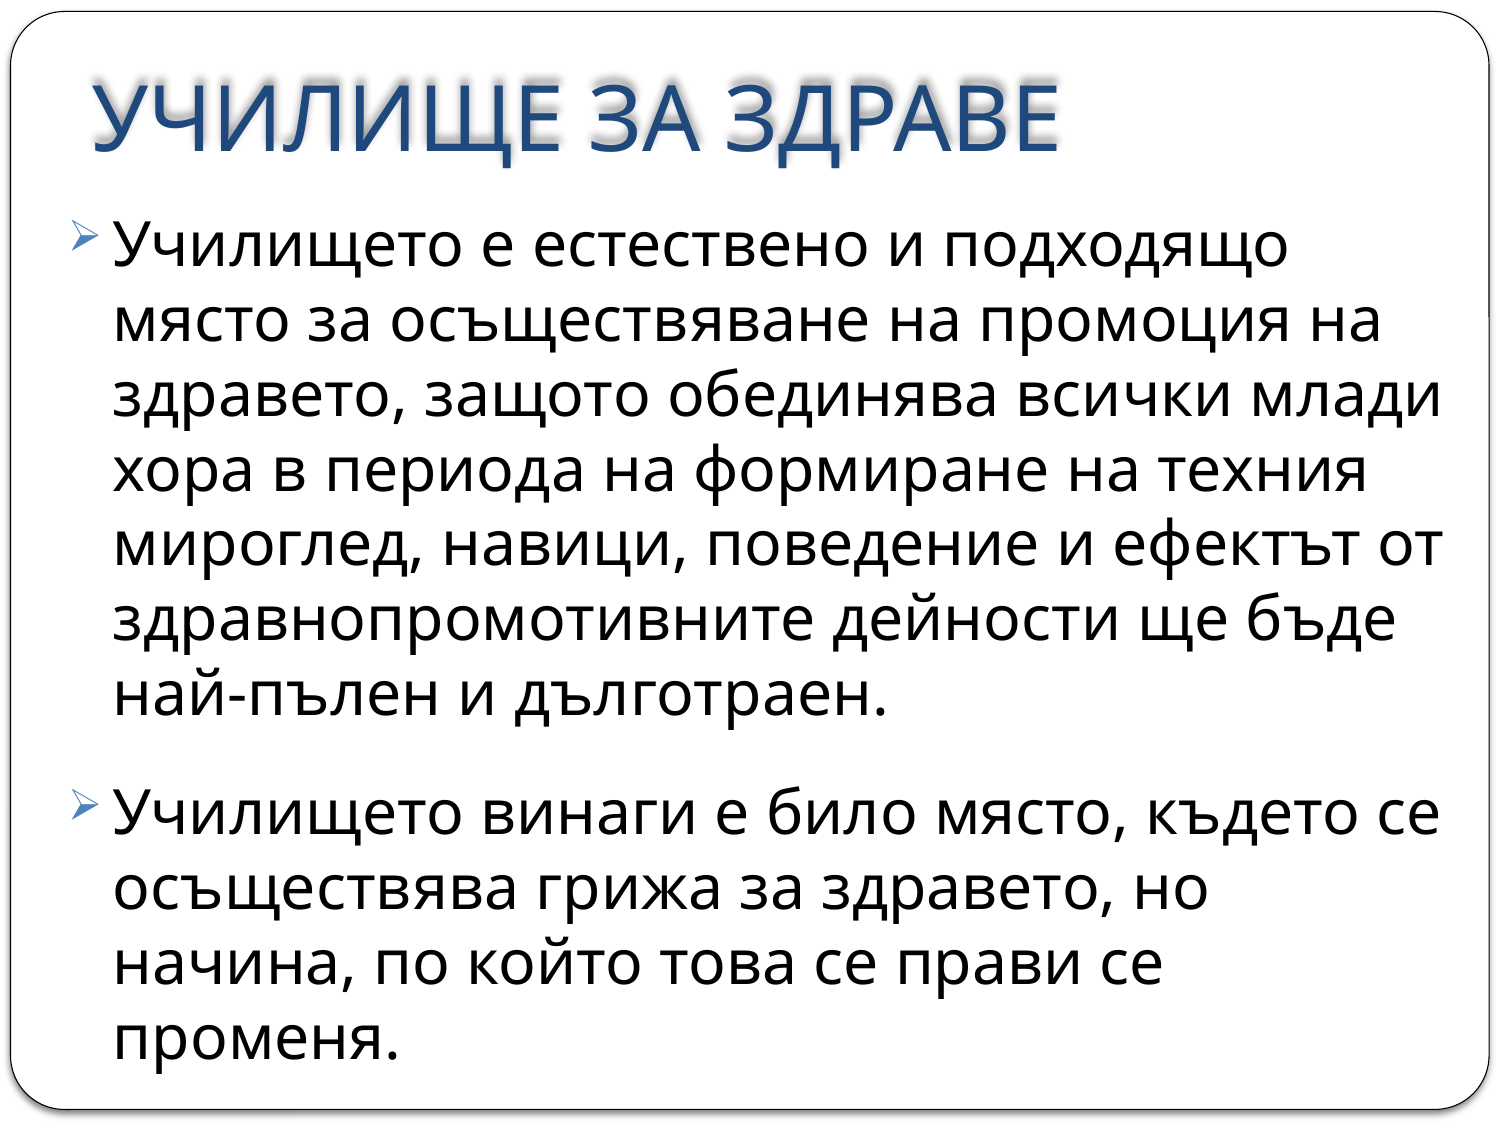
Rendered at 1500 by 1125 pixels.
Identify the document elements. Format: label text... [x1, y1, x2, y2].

list Училището е естествено и подходящо място за осъществяване на промоция на здравето, защото обединява всички млади хора в периода на формиране на техния мироглед, навици, поведение и ефектът от здравнопромотивните дейности ще бъде най-пълен и дълготраен. Училището винаги е било място, където се осъществява грижа за здравето, но начина, по който това се прави се променя. [53, 196, 1471, 1106]
title УЧИЛИЩЕ ЗА ЗДРАВЕ [76, 45, 1425, 185]
